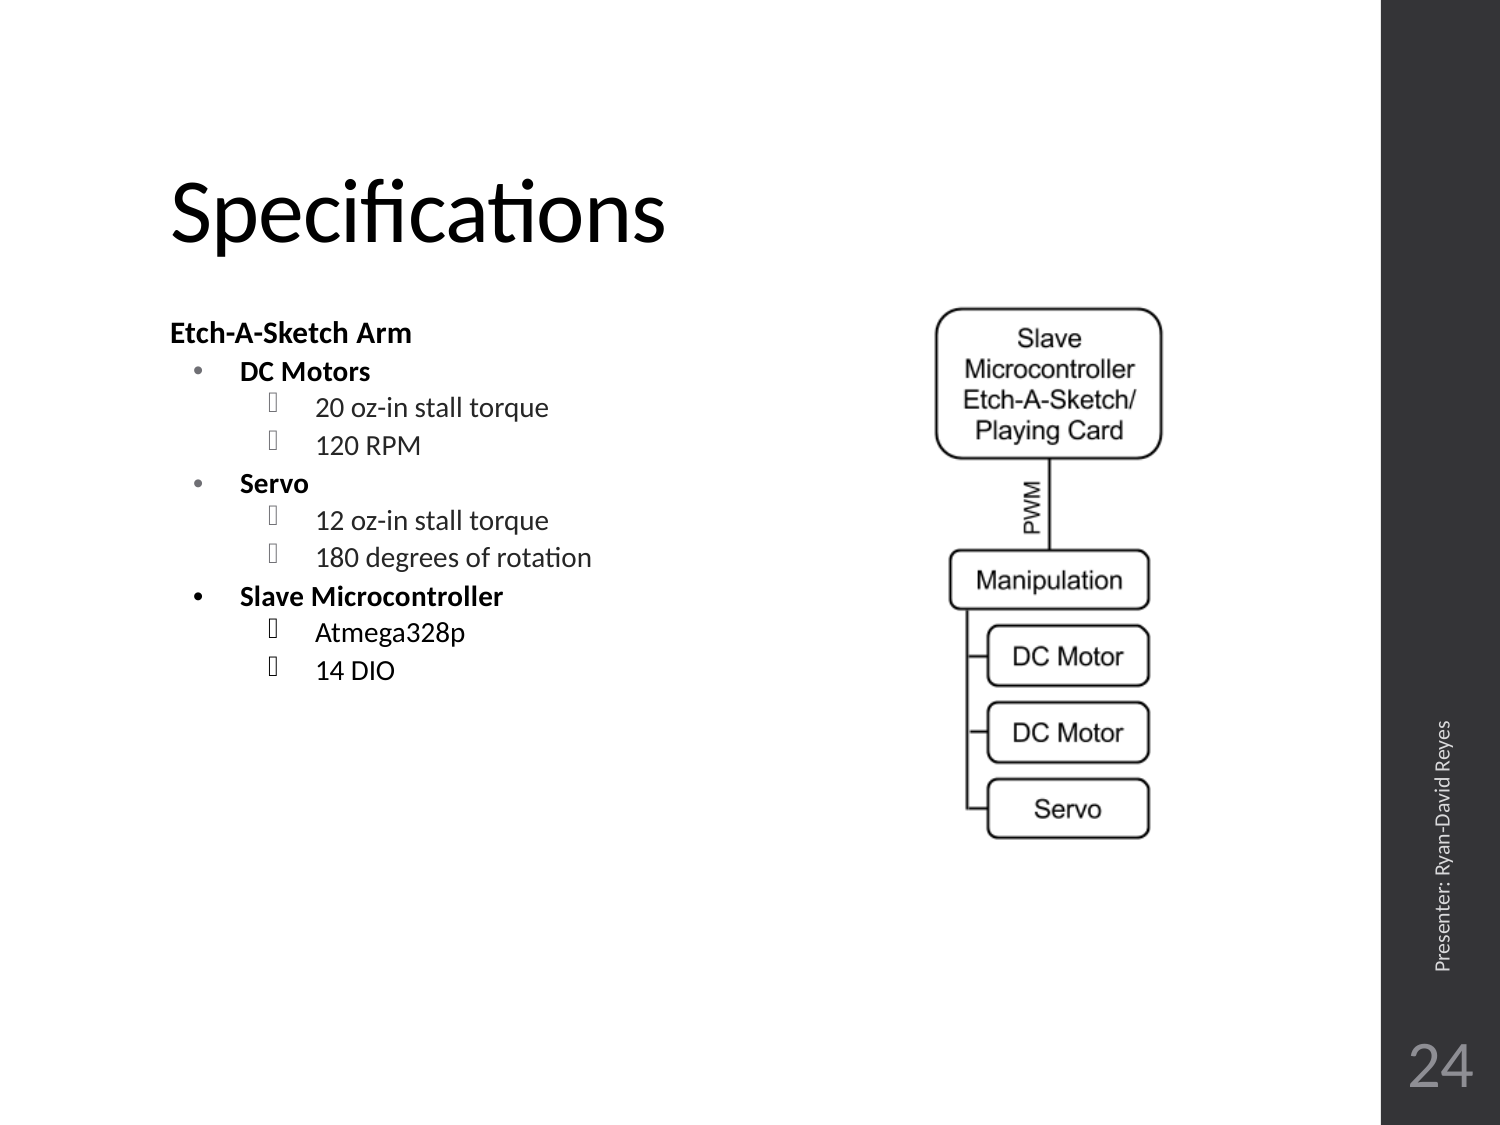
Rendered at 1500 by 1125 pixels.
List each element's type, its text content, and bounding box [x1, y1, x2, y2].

title Specifications [155, 60, 1348, 278]
footer Presenter: Ryan-David Reyes [1418, 400, 1464, 988]
picture [0, 186, 1264, 1125]
slide_number 24 [1384, 1012, 1498, 1110]
